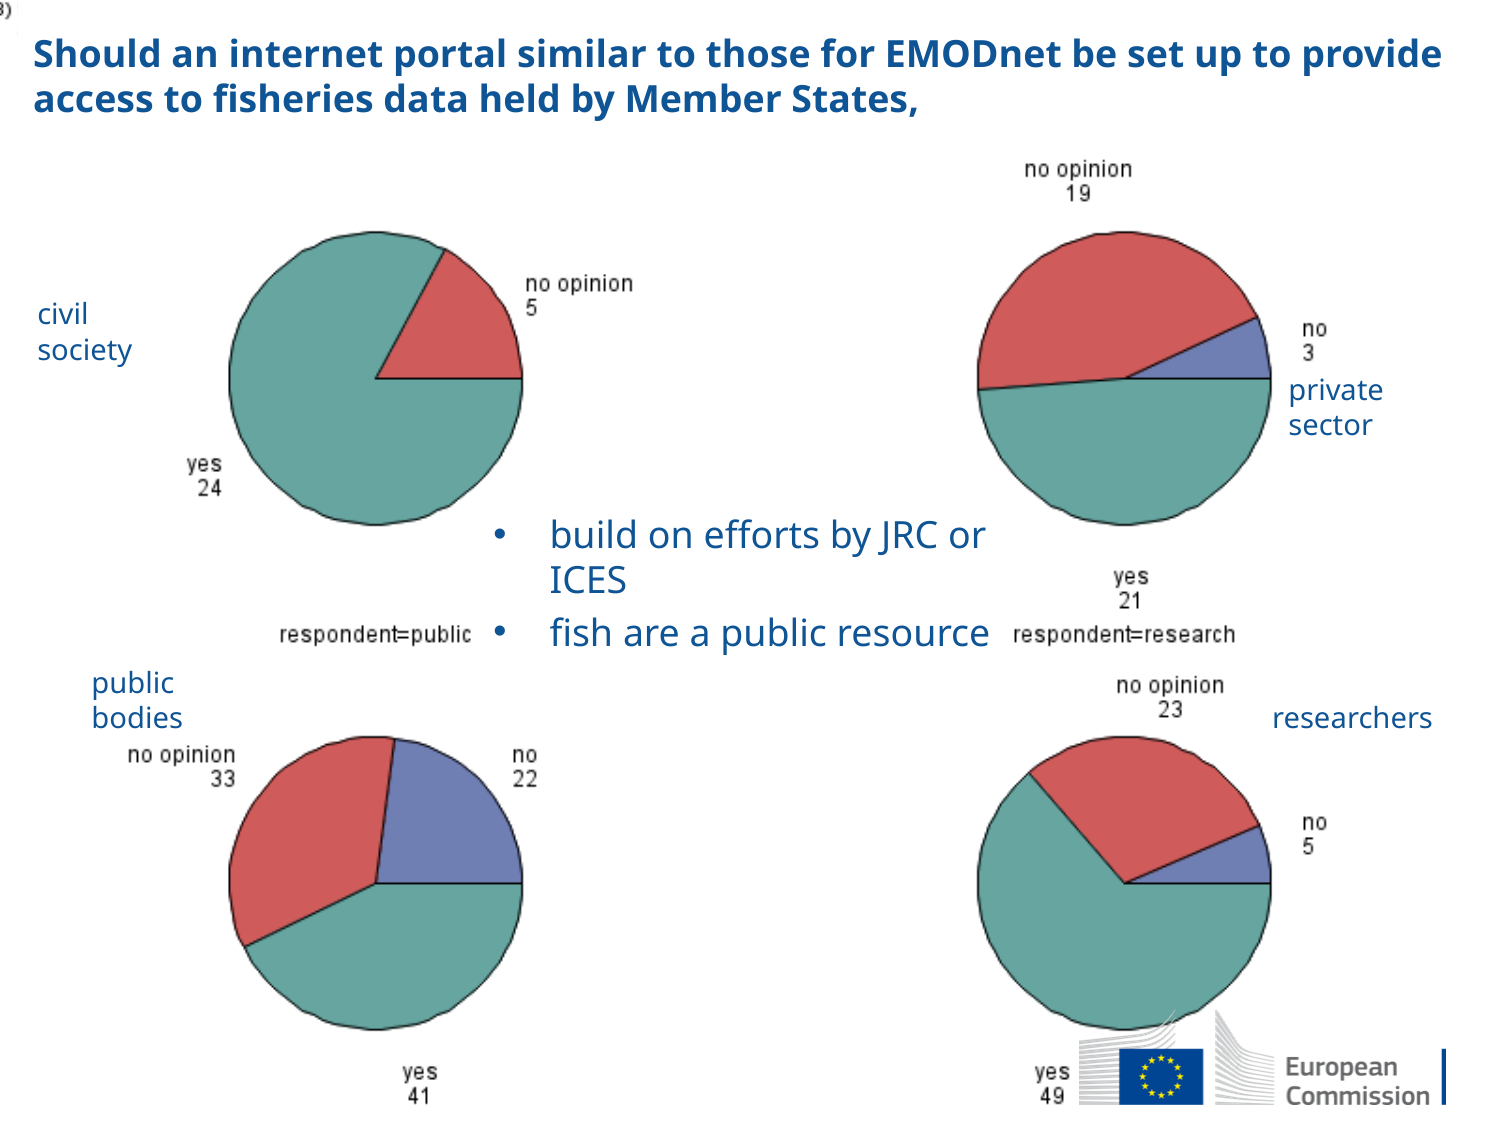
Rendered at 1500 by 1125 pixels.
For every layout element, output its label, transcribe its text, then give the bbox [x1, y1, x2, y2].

text_box civil society [22, 288, 188, 374]
list build on efforts by JRC or ICES fish are a public resource [478, 503, 1010, 743]
text_box researchers [1257, 692, 1475, 742]
text_box private sector [1273, 364, 1439, 449]
text_box public bodies [76, 656, 242, 742]
picture [0, 0, 1500, 1125]
title Should an internet portal similar to those for EMODnet be set up to provide access to fisheries data held by Member States, [18, 0, 1500, 149]
